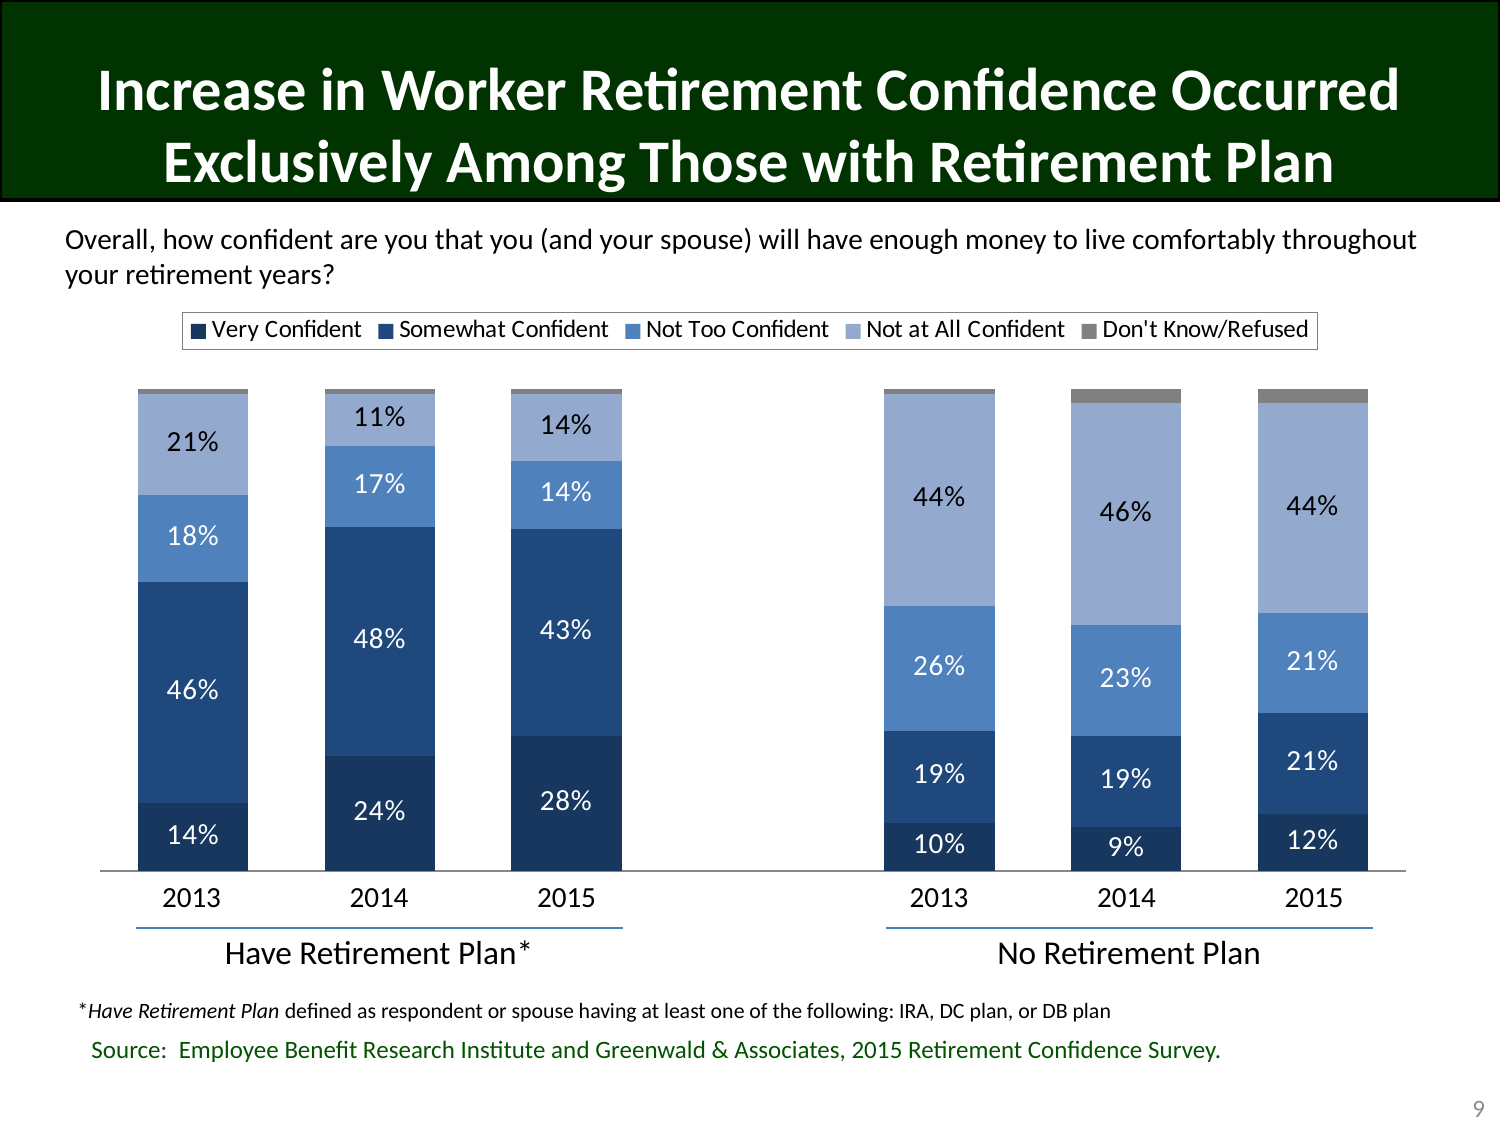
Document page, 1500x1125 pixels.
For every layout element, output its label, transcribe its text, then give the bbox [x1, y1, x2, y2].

text_box Source: Employee Benefit Research Institute and Greenwald & Associates, 2015 Retirement Confidence Survey. [76, 1038, 1239, 1071]
slide_number 9 [1149, 1090, 1500, 1125]
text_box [146, 870, 612, 922]
title Increase in Worker Retirement Confidence Occurred Exclusively Among Those with Retirement Plan [75, 45, 1425, 200]
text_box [893, 870, 1360, 922]
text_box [135, 923, 623, 980]
list Overall, how confident are you that you (and your spouse) will have enough money to live comfortably throughout your retirement years? [50, 212, 1450, 300]
chart [24, 301, 1476, 982]
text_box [885, 923, 1373, 980]
text_box *Have Retirement Plan defined as respondent or spouse having at least one of the following: IRA, DC plan, or DB plan [62, 990, 1463, 1038]
